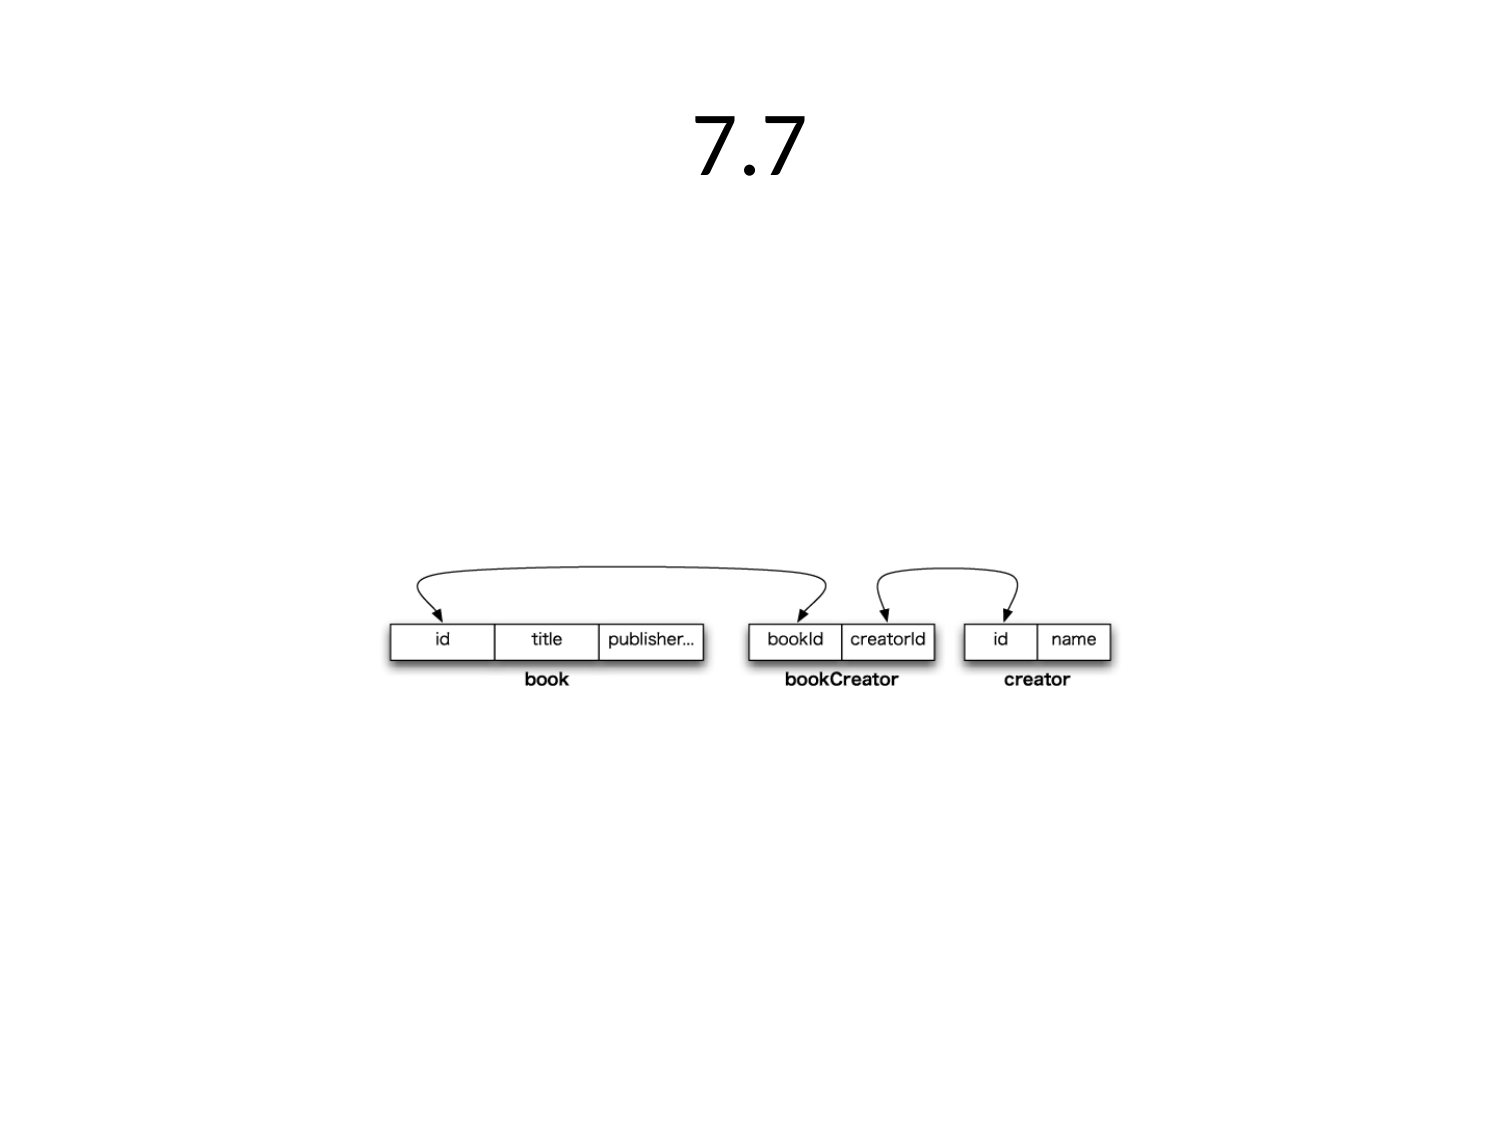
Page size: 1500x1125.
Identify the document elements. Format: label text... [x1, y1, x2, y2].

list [191, 262, 1309, 1006]
title 7.7 [75, 45, 1425, 233]
